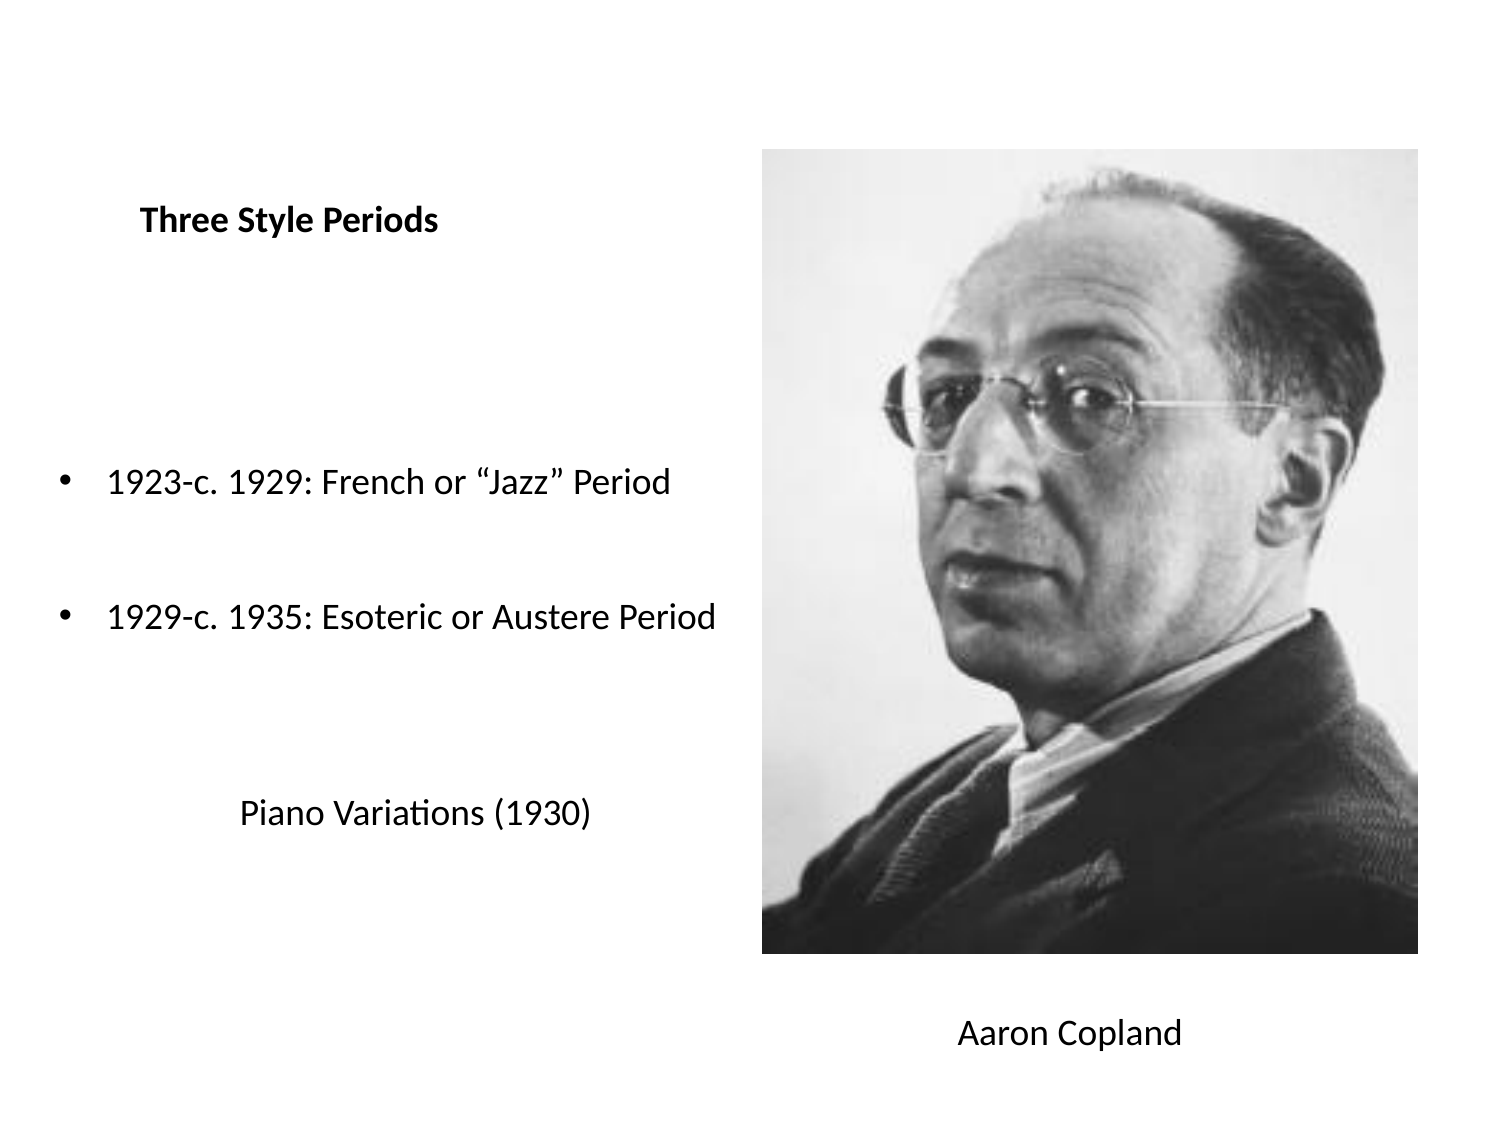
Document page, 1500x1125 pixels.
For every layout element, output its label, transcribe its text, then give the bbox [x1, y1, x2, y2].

text_box Piano Variations (1930) [225, 781, 700, 841]
text_box Aaron Copland [942, 1000, 1237, 1061]
text_box Three Style Periods [124, 187, 500, 248]
text_box 1923-c. 1929: French or “Jazz” Period 1929-c. 1935: Esoteric or Austere Period [44, 449, 757, 690]
picture [762, 149, 1418, 955]
